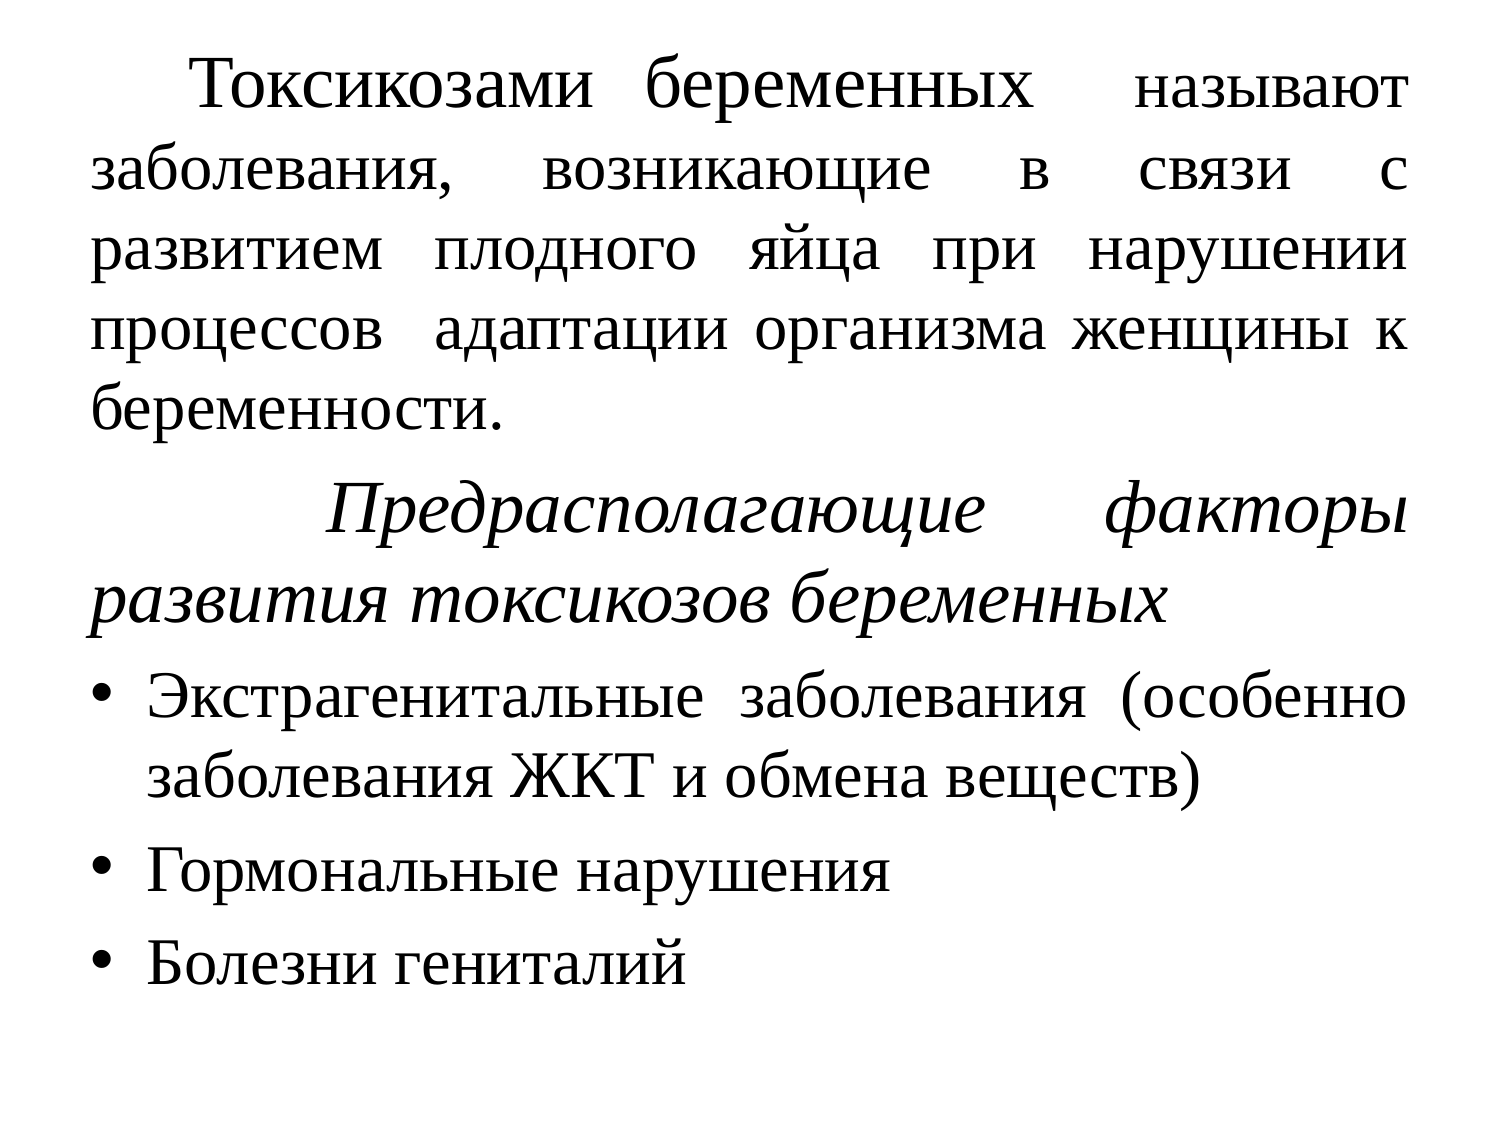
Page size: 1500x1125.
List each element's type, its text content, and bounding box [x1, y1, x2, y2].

list Токсикозами беременных называют заболевания, возникающие в связи с развитием плодного яйца при нарушении процессов адаптации организма женщины к беременности. Предрасполагающие факторы развития токсикозов беременных Экстрагенитальные заболевания (особенно заболевания ЖКТ и обмена веществ) Гормональные нарушения Болезни гениталий [75, 24, 1425, 1038]
